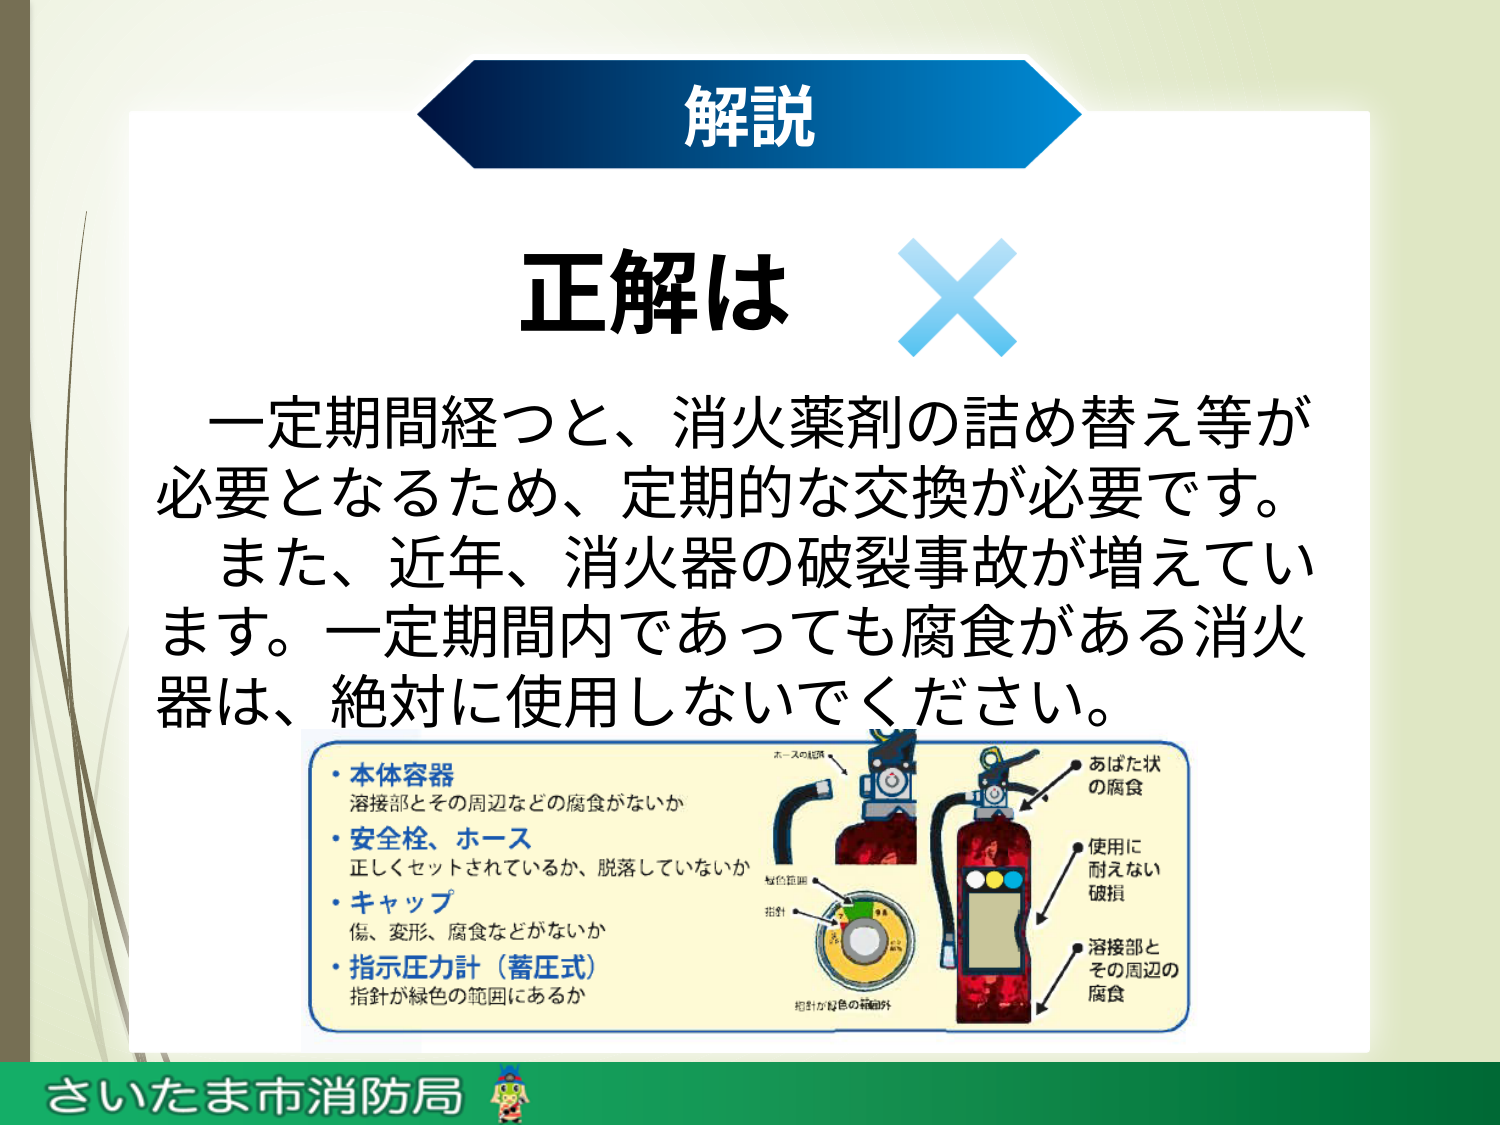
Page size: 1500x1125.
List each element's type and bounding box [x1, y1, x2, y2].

picture [301, 729, 1198, 1053]
picture [0, 1062, 1500, 1125]
text_box [129, 54, 1370, 1053]
